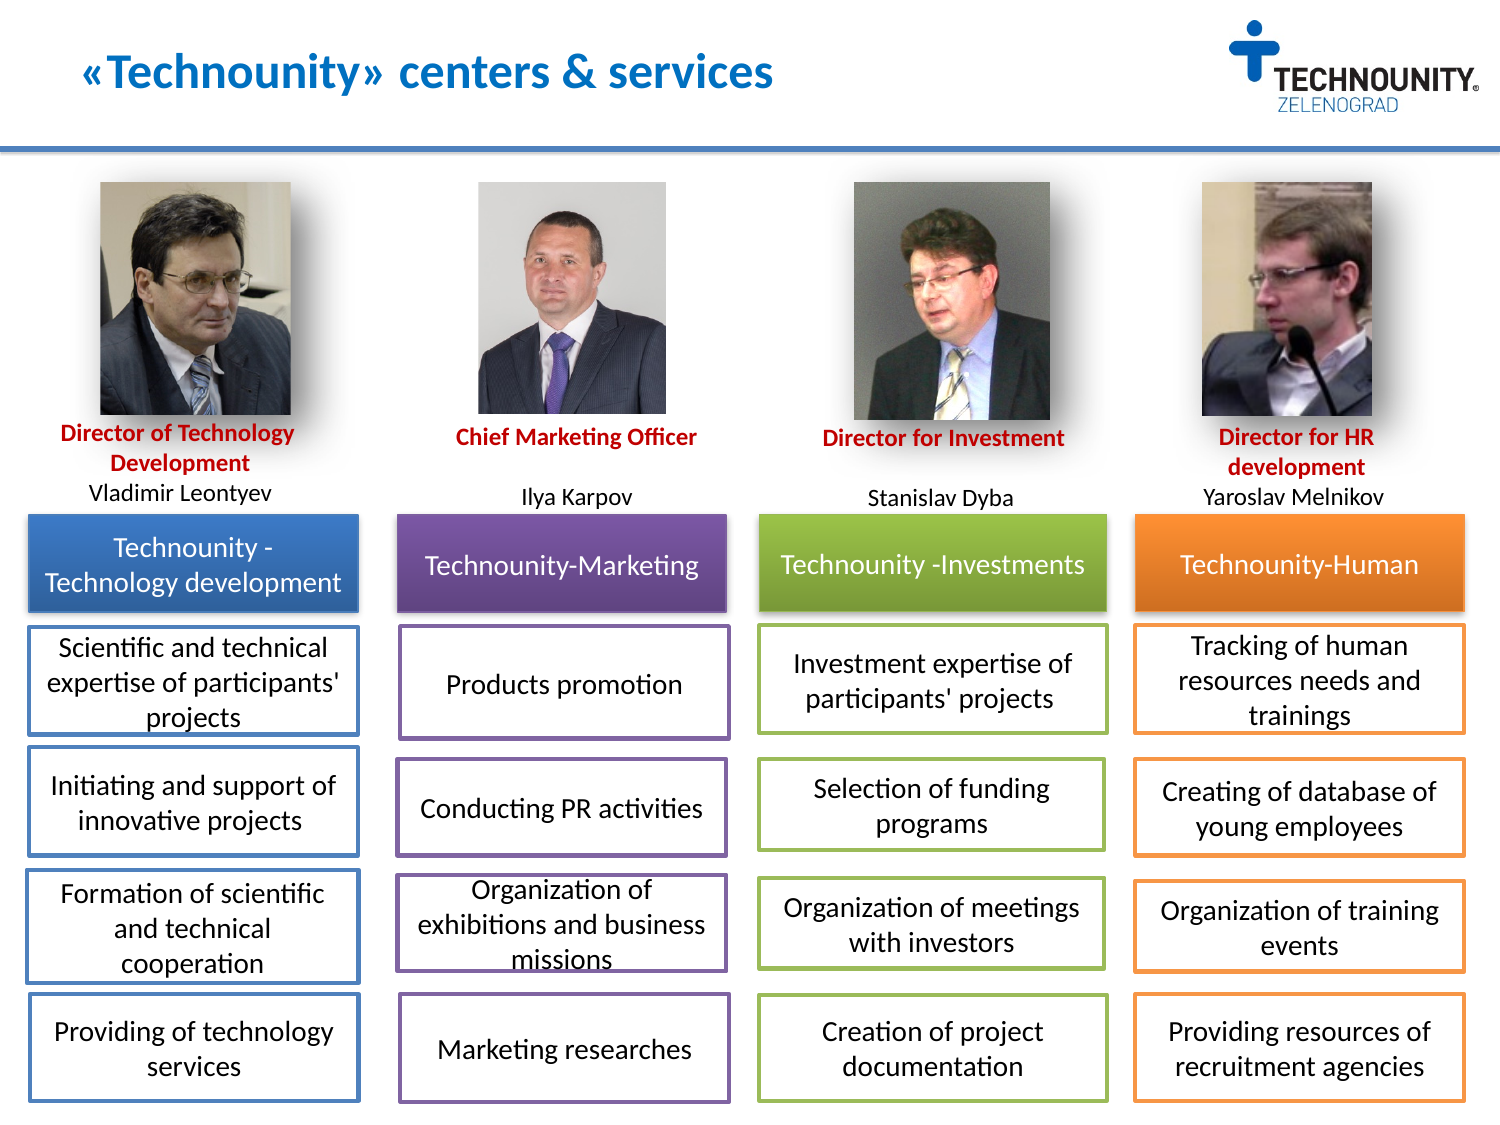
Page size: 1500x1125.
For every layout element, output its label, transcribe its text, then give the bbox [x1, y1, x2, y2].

text_box Selection of funding programs [757, 757, 1106, 852]
text_box Providing of technology services [28, 992, 361, 1103]
text_box Investment expertise of participants' projects [757, 623, 1109, 735]
text_box Creation of project documentation [757, 993, 1109, 1103]
text_box [9, 40, 1495, 167]
text_box Products promotion [398, 624, 731, 741]
text_box «Technounity» centers & services [64, 30, 869, 106]
text_box Technounity -Investments [759, 514, 1107, 612]
text_box Providing resources of recruitment agencies [1133, 992, 1466, 1103]
picture [100, 182, 291, 415]
picture [478, 182, 667, 415]
text_box Organization of meetings with investors [757, 876, 1106, 971]
picture [1202, 182, 1373, 417]
text_box Tracking of human resources needs and trainings [1133, 623, 1466, 735]
text_box Creating of database of young employees [1133, 757, 1466, 858]
text_box Marketing researches [398, 992, 731, 1104]
text_box Technounity-Marketing [397, 514, 727, 613]
picture [1229, 20, 1479, 30]
picture [854, 182, 1051, 421]
text_box Initiating and support of innovative projects [27, 745, 360, 858]
text_box Formation of scientific and technical cooperation [25, 868, 361, 985]
text_box Technounity-Human [1135, 514, 1465, 612]
text_box Chief Marketing Officer Ilya Karpov [427, 413, 727, 518]
text_box Organization of exhibitions and business missions [395, 873, 728, 973]
text_box Director for Investment Stanislav Dyba [783, 413, 1105, 519]
text_box Organization of training events [1133, 879, 1466, 974]
text_box Director for HR development Yaroslav Melnikov [1135, 413, 1459, 518]
text_box Scientific and technical expertise of participants' projects [27, 625, 360, 737]
text_box Conducting PR activities [395, 757, 728, 858]
text_box Technounity - Technology development [28, 514, 359, 613]
text_box Director of Technology Development Vladimir Leontyev [31, 409, 330, 514]
